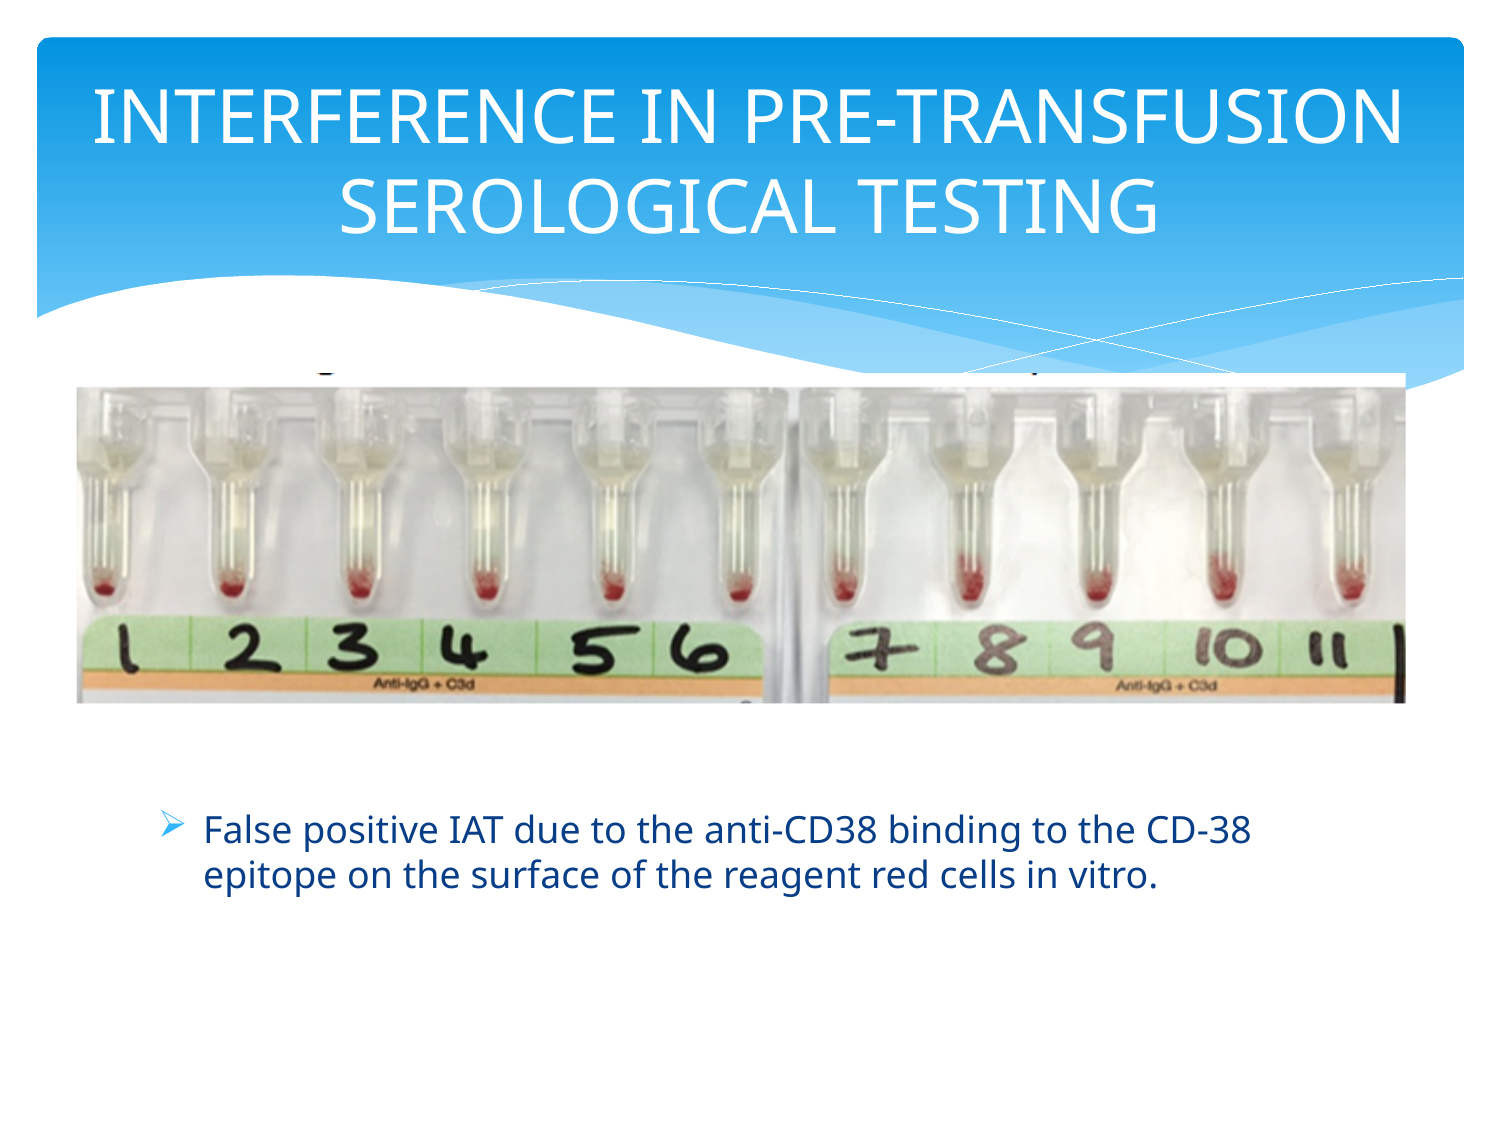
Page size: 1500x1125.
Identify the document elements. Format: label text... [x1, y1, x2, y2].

title INTERFERENCE IN PRE-TRANSFUSION SEROLOGICAL TESTING [75, 55, 1425, 261]
picture [76, 373, 1406, 729]
list False positive IAT due to the anti-CD38 binding to the CD-38 epitope on the surface of the reagent red cells in vitro. [143, 798, 1359, 1005]
